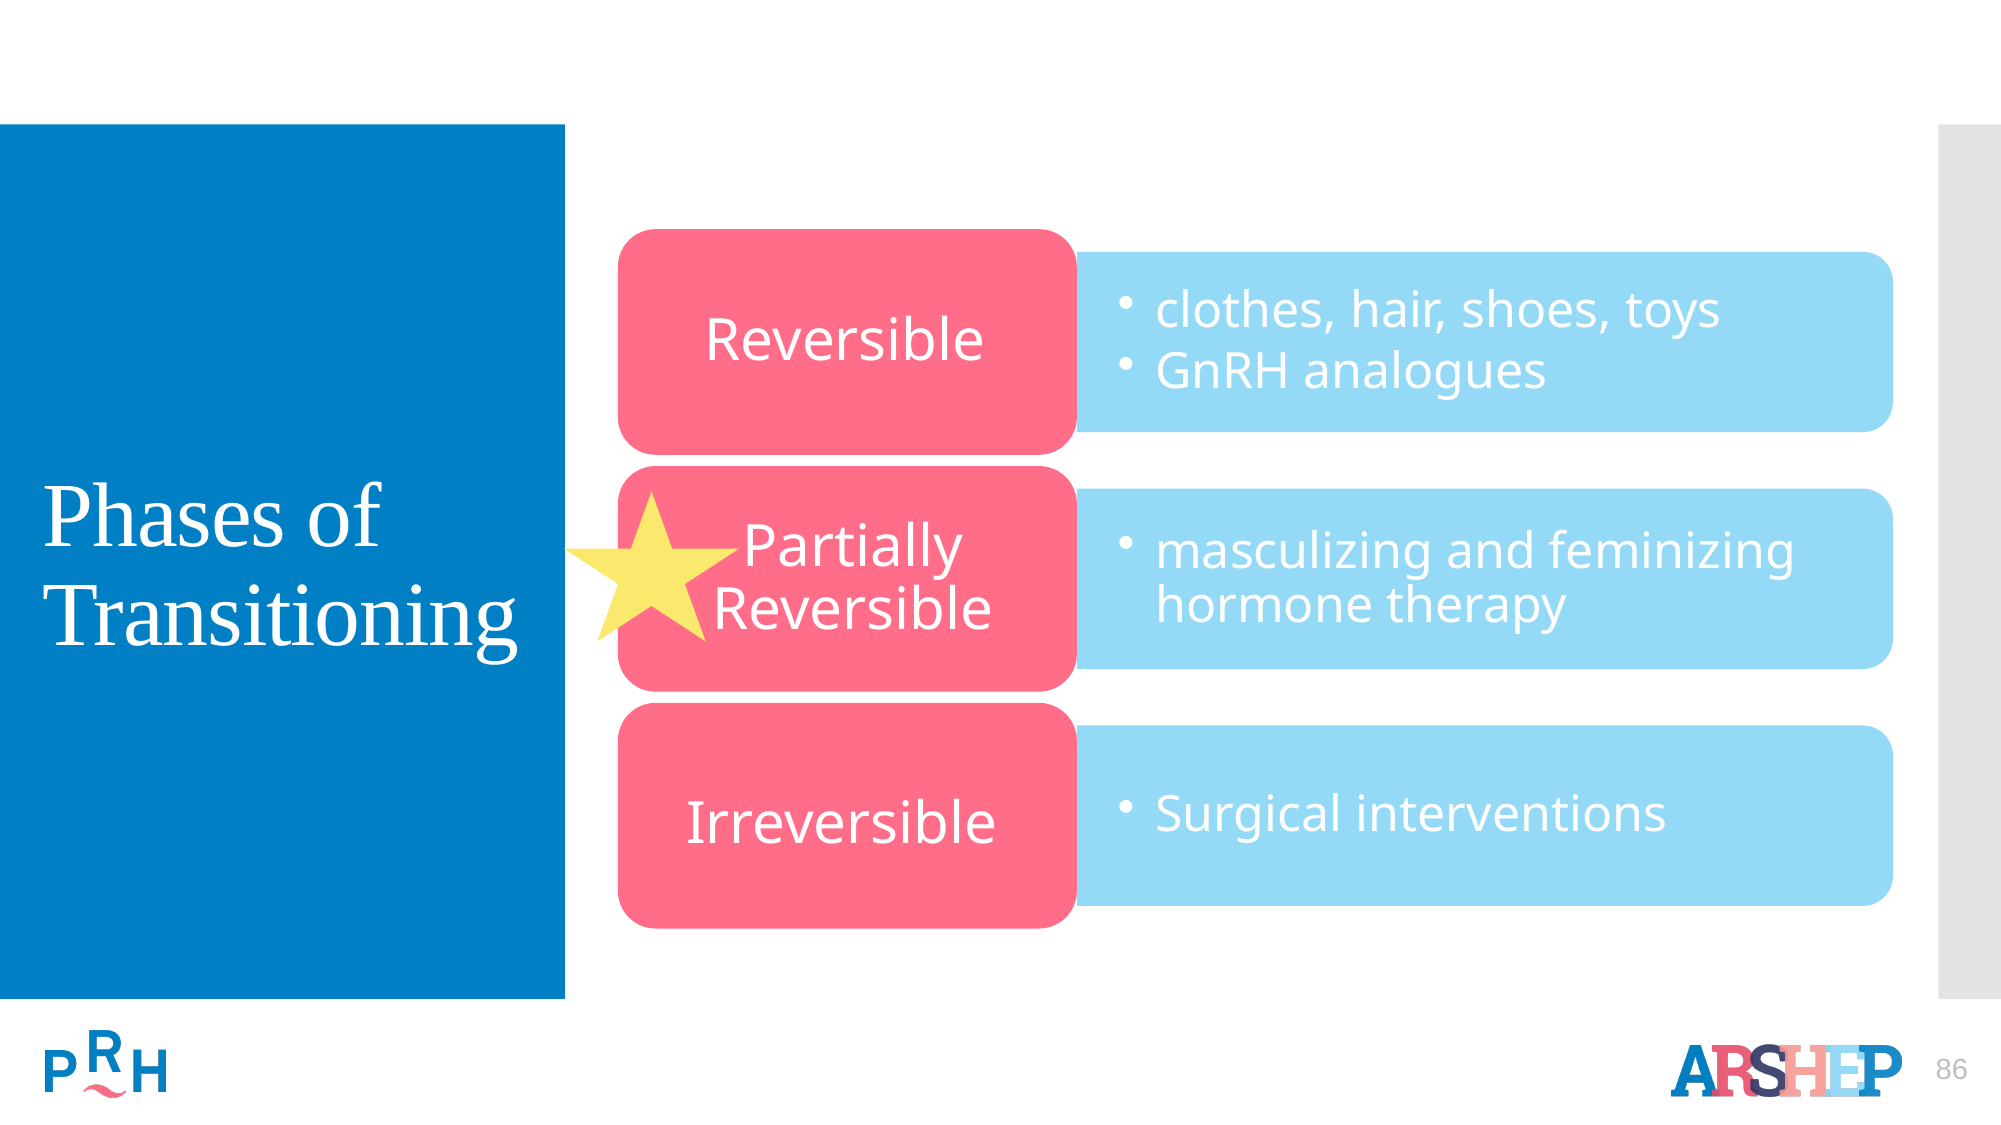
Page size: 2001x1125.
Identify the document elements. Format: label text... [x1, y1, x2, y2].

slide_number 86 [1412, 1042, 1983, 1103]
title Phases of Transitioning [27, 189, 564, 944]
picture [45, 1030, 166, 1098]
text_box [617, 228, 1894, 930]
picture [53, 1057, 68, 1070]
picture [97, 1037, 113, 1049]
text_box [563, 547, 617, 643]
